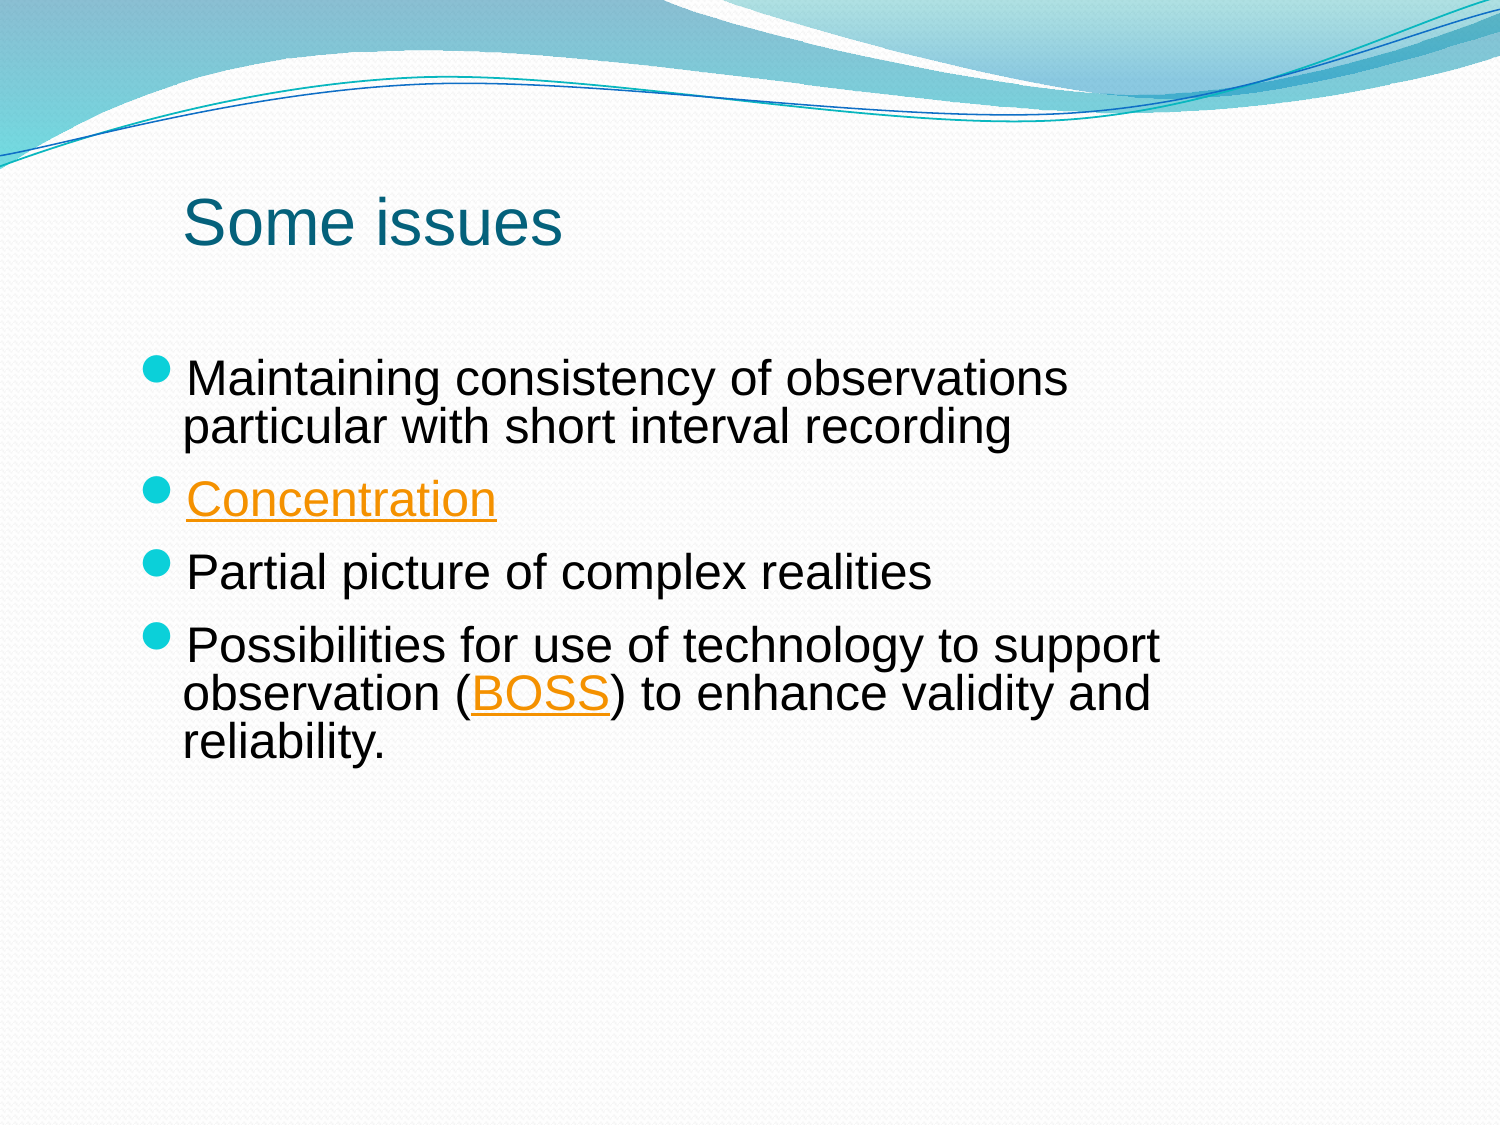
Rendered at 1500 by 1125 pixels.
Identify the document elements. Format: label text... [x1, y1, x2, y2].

title Some issues [183, 137, 1462, 259]
list Maintaining consistency of observations particular with short interval recording Concentration Partial picture of complex realities Possibilities for use of technology to support observation (BOSS) to enhance validity and reliability. [123, 349, 1235, 1083]
